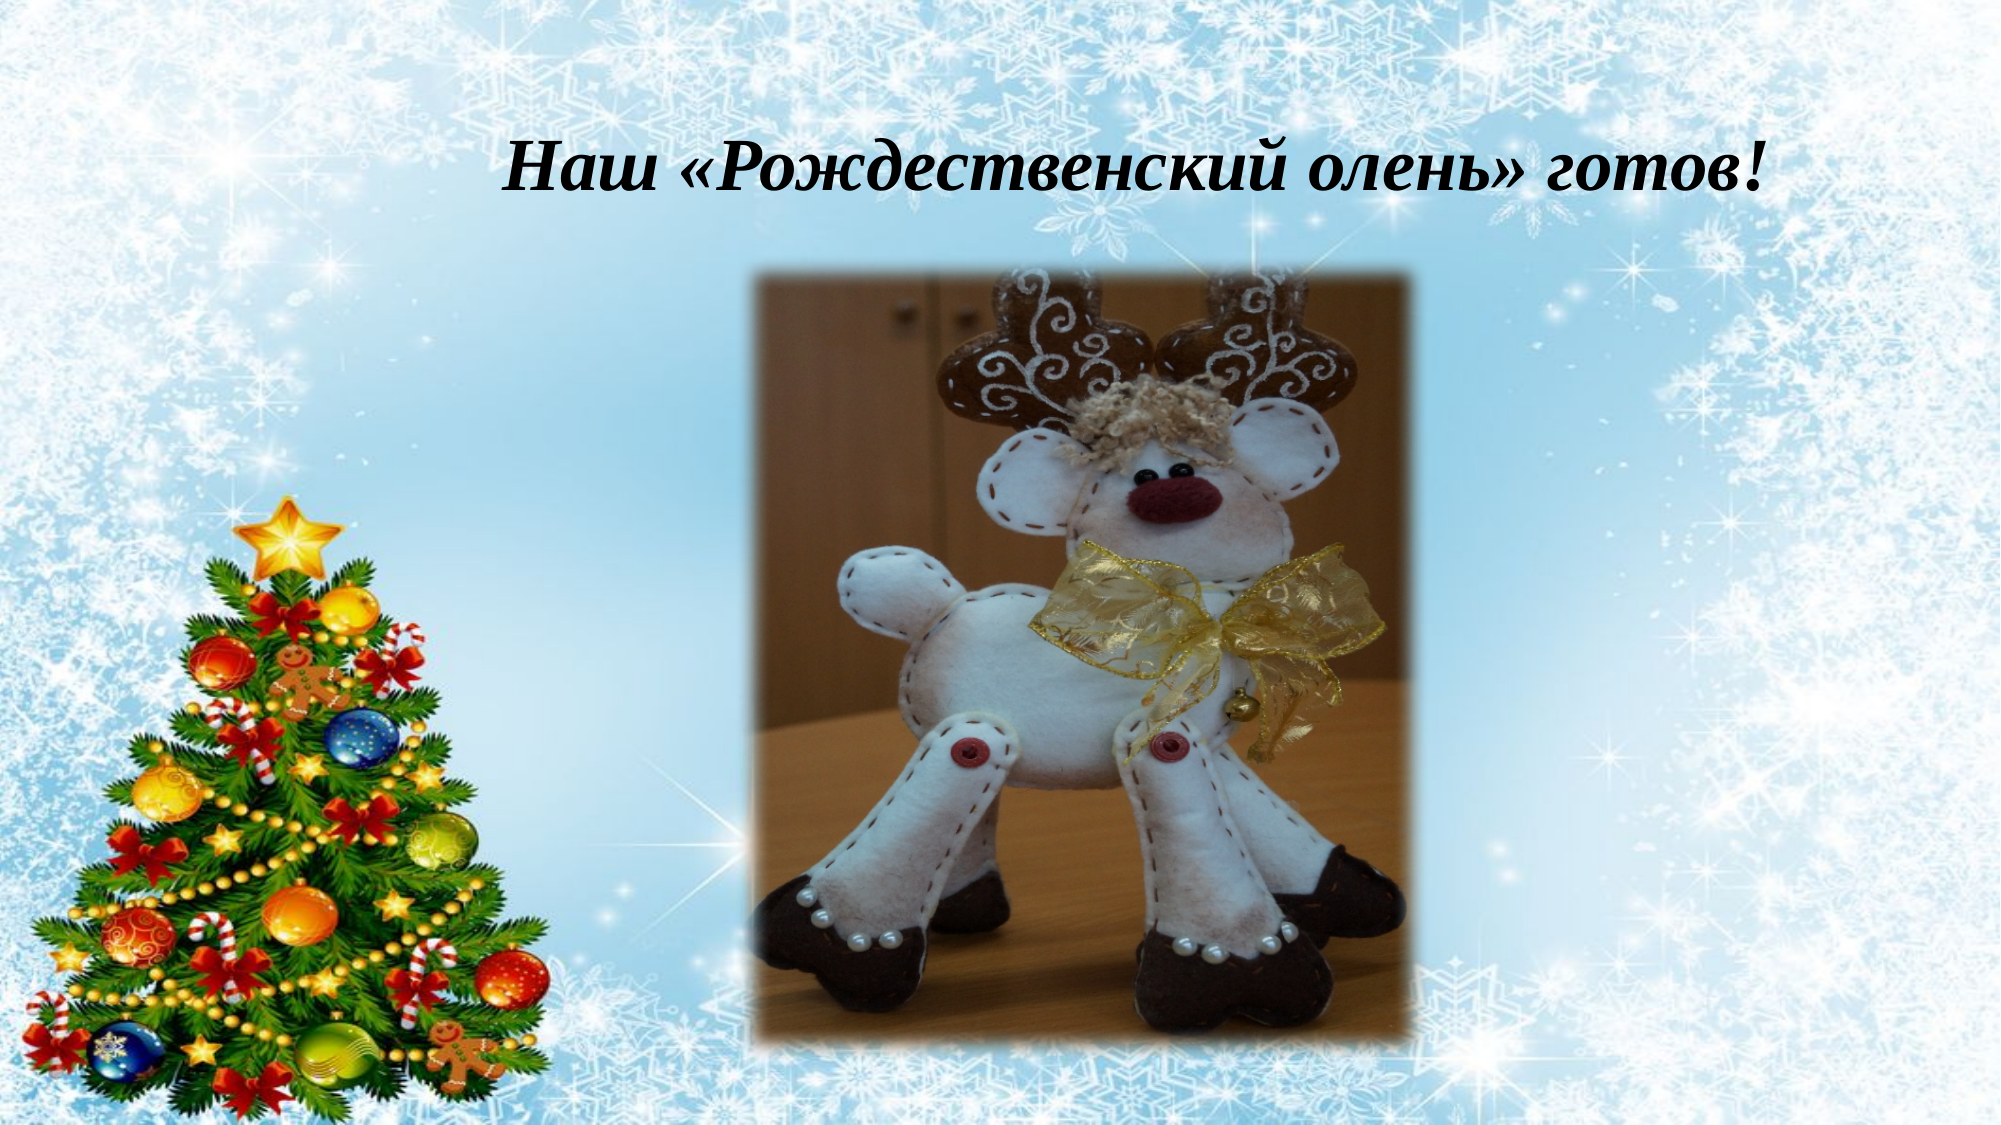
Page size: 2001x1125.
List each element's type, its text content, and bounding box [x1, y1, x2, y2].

title Наш «Рождественский олень» готов! [323, 99, 1950, 234]
picture [0, 0, 2001, 1125]
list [736, 255, 1430, 1063]
